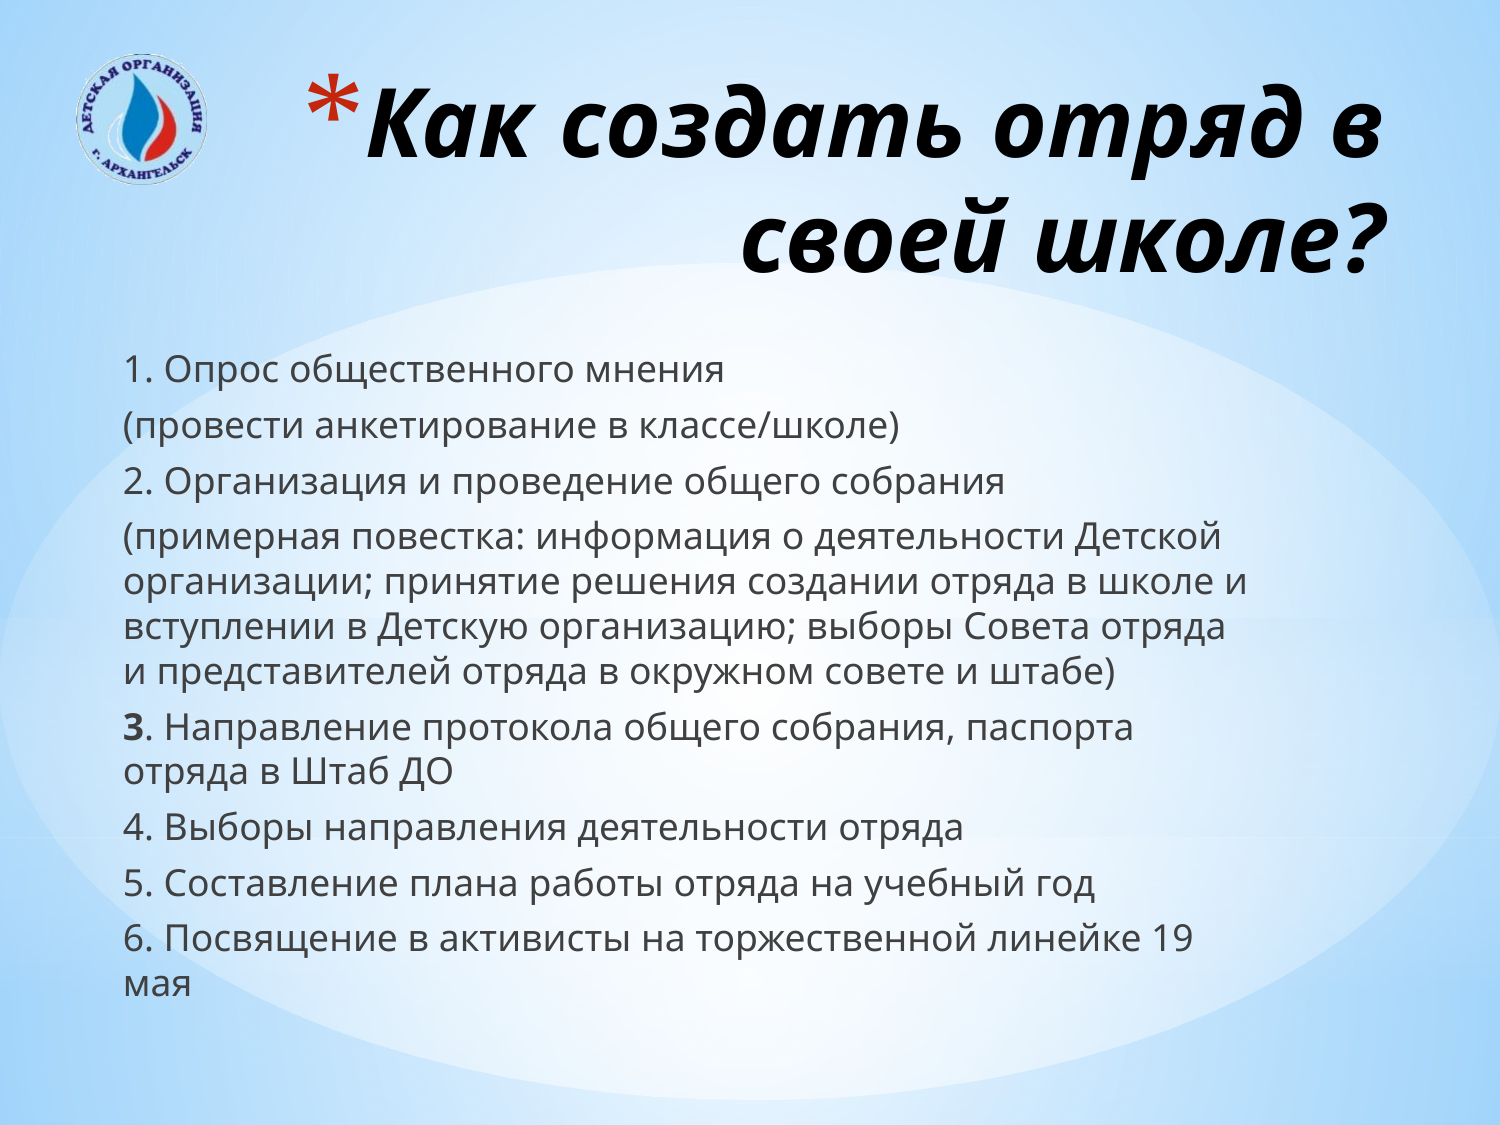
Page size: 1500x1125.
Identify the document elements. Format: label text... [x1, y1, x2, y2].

list 1. Опрос общественного мнения (провести анкетирование в классе/школе) 2. Организация и проведение общего собрания (примерная повестка: информация о деятельности Детской организации; принятие решения создании отряда в школе и вступлении в Детскую организацию; выборы Совета отряда и представителей отряда в окружном совете и штабе) 3. Направление протокола общего собрания, паспорта отряда в Штаб ДО 4. Выборы направления деятельности отряда 5. Составление плана работы отряда на учебный год 6. Посвящение в активисты на торжественной линейке 19 мая [100, 338, 1266, 1024]
picture [76, 54, 207, 185]
title Как создать отряд в своей школе? [147, 54, 1400, 243]
